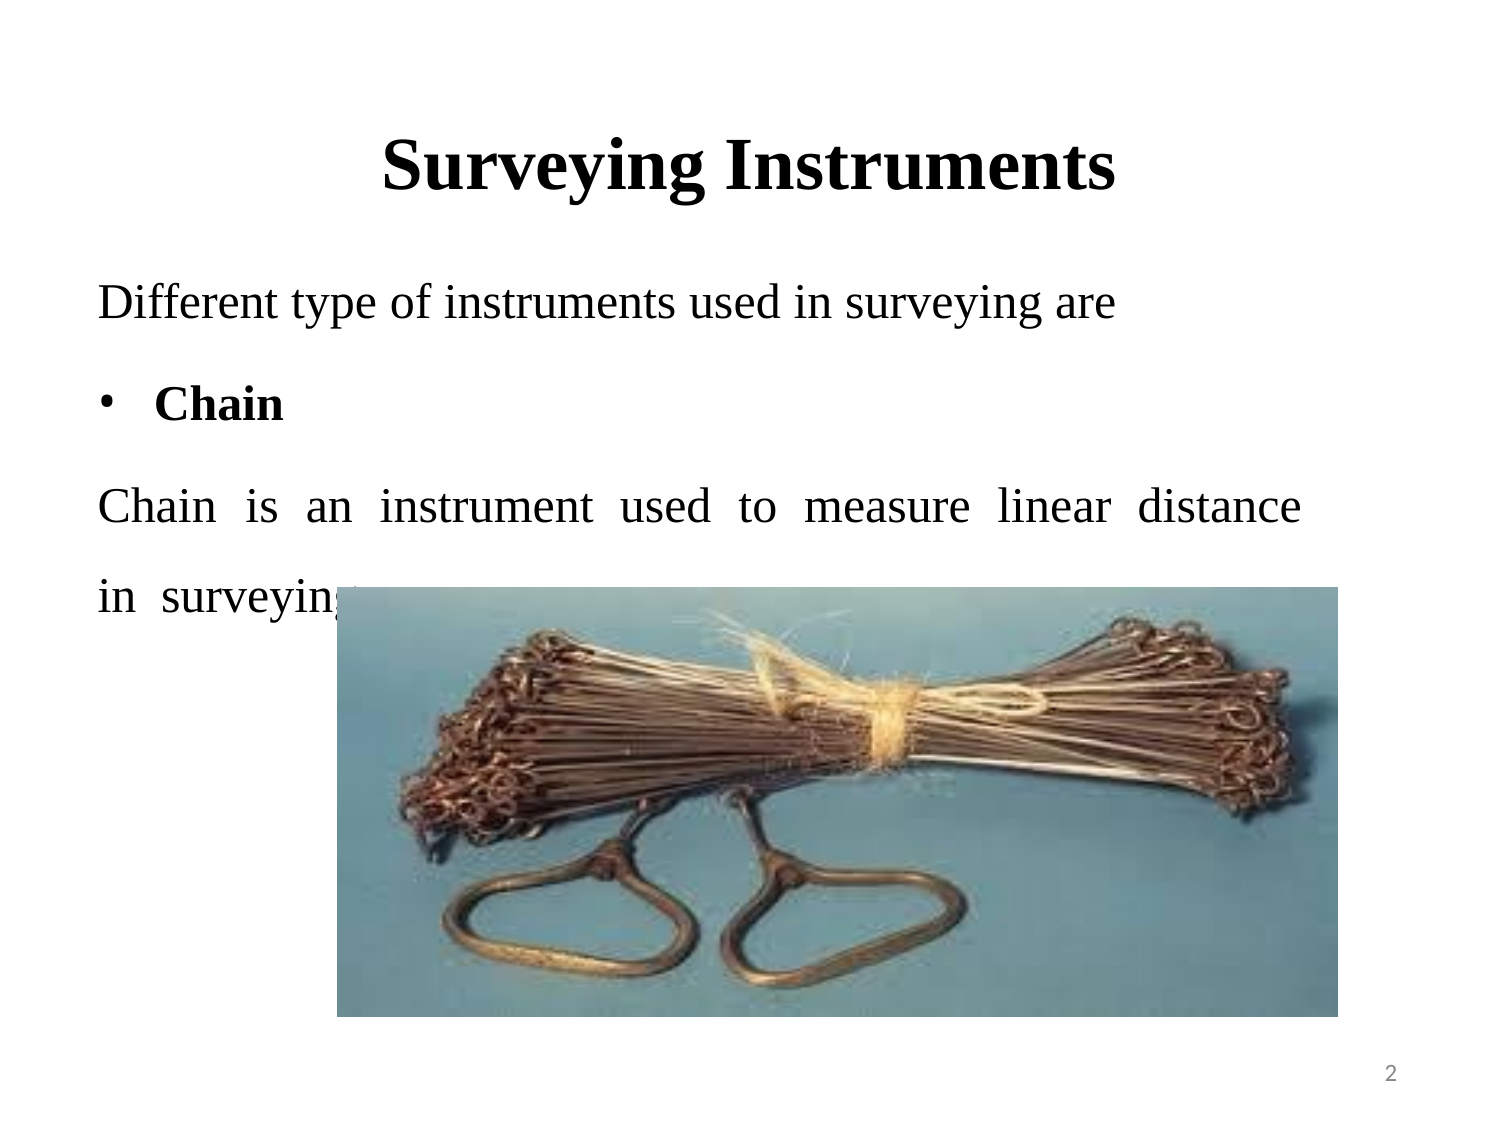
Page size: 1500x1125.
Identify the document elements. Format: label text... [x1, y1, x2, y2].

slide_number 2 [1378, 1060, 1417, 1125]
text_box Different type of instruments used in surveying are Chain Chain is an instrument used to measure linear distance in surveying. [95, 266, 1367, 623]
title Surveying Instruments [379, 112, 1120, 266]
picture [337, 586, 1338, 1017]
